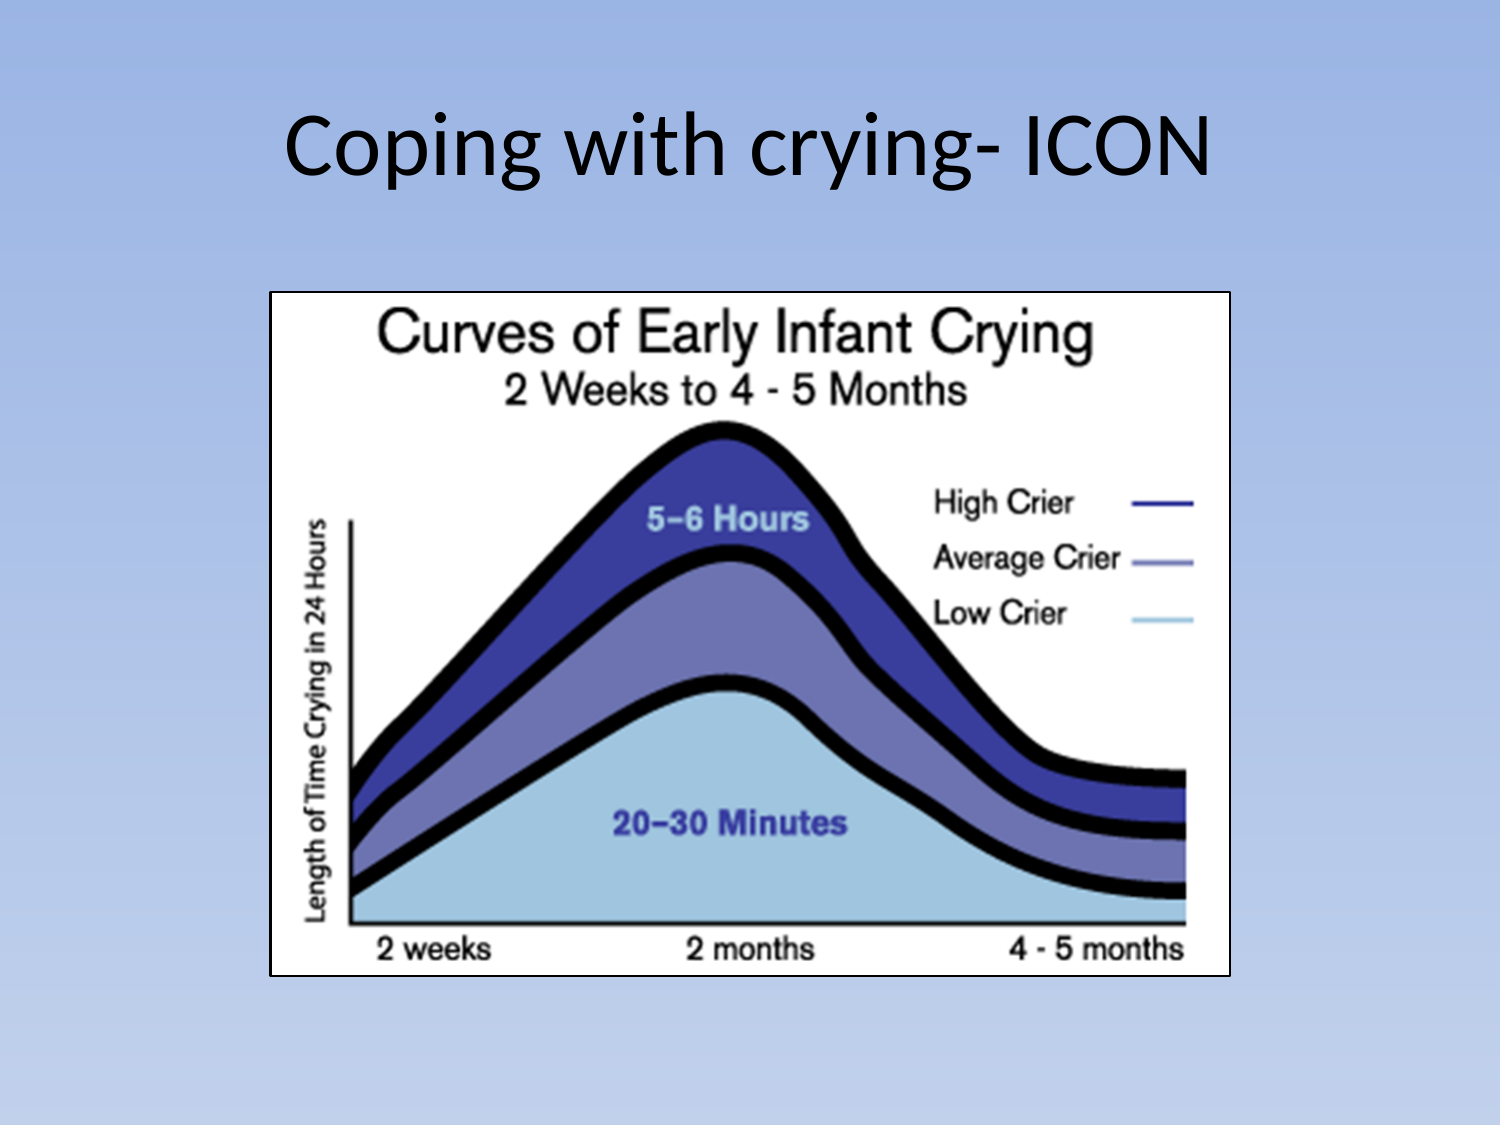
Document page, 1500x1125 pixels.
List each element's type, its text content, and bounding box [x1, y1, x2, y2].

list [271, 292, 1229, 975]
title Coping with crying- ICON [75, 45, 1425, 233]
